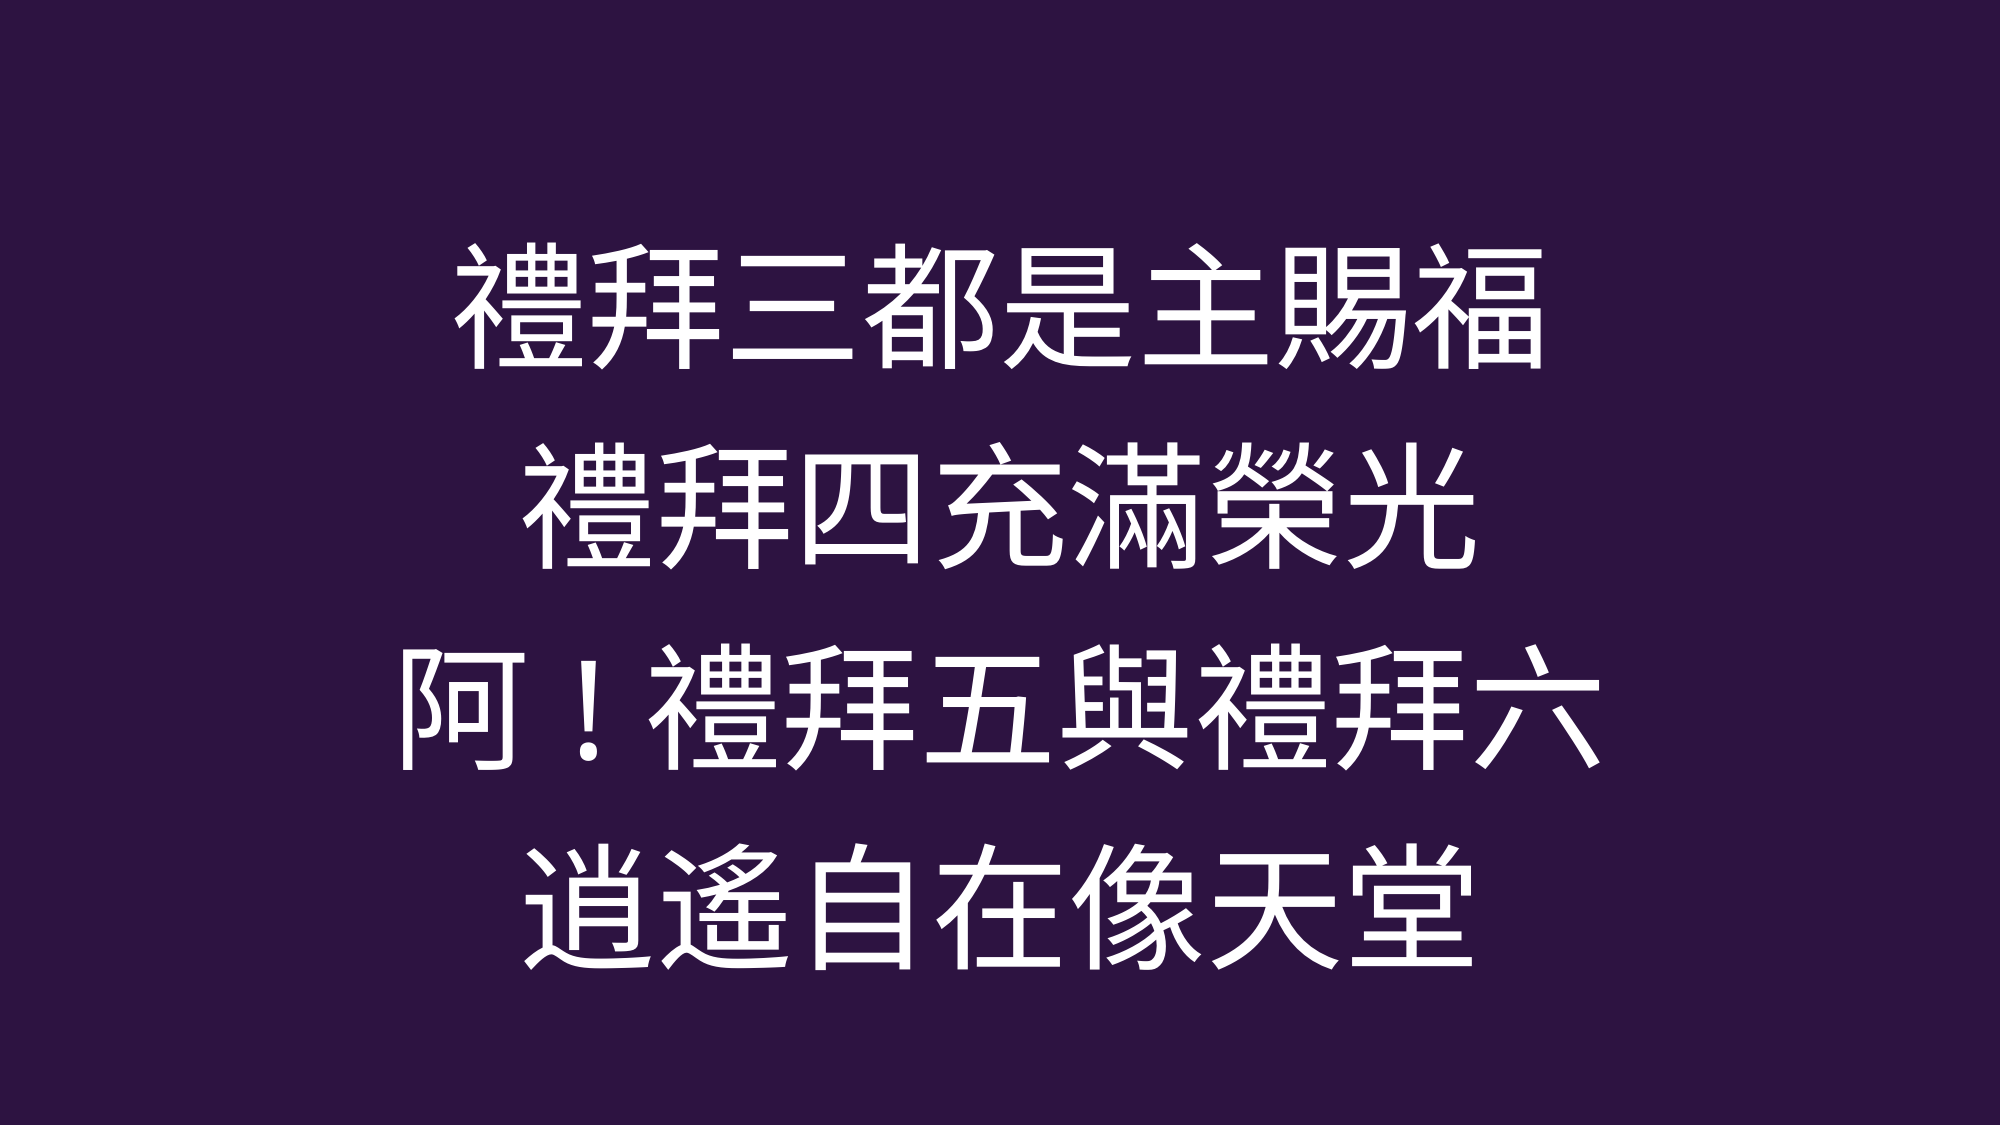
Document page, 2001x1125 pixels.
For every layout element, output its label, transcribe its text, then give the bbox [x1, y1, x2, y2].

list 禮拜三都是主賜福 禮拜四充滿榮光 阿!禮拜五與禮拜六 逍遙自在像天堂 [0, 0, 2000, 1112]
